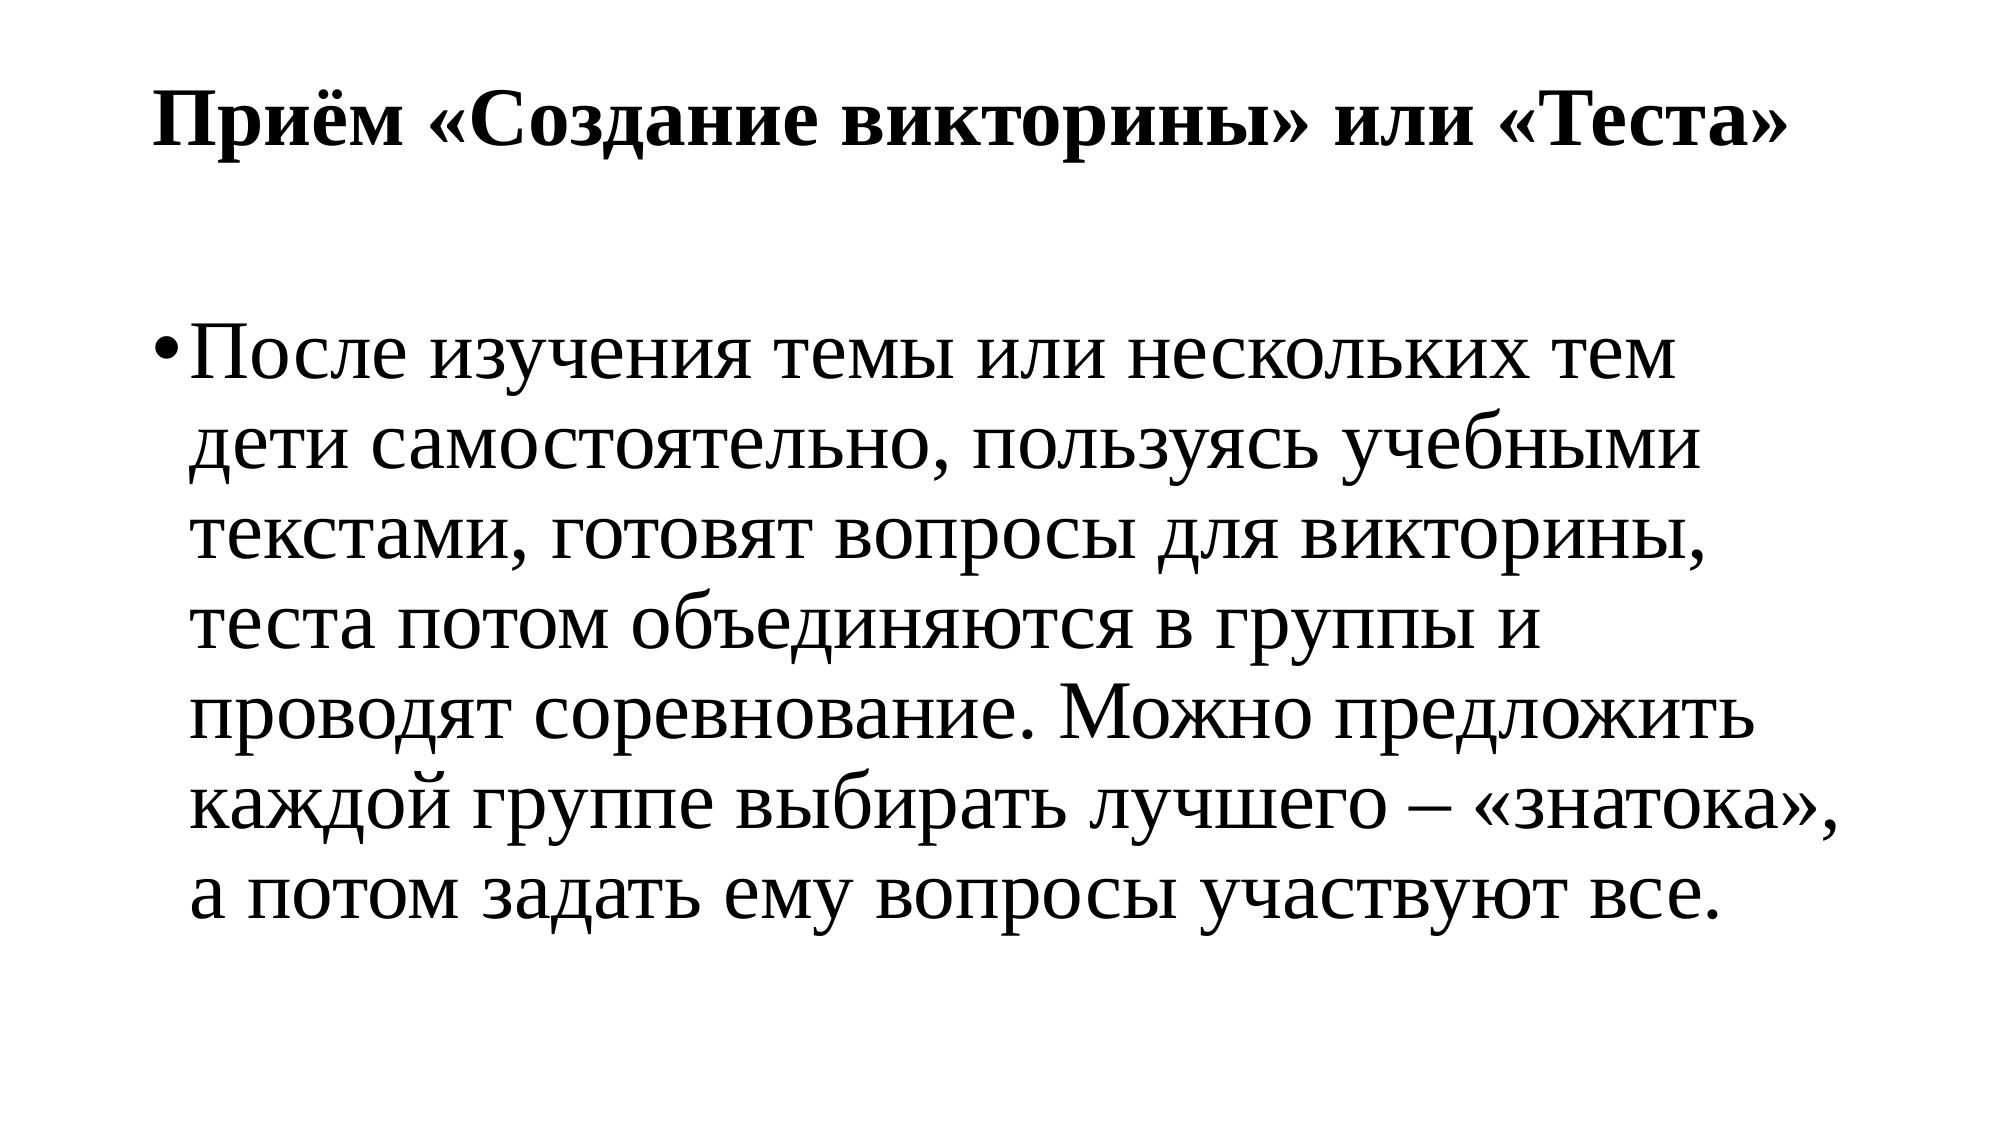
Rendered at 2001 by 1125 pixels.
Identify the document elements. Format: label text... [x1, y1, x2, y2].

list После изучения темы или нескольких тем дети самостоятельно, пользуясь учебными текстами, готовят вопросы для викторины, теста потом объединяются в группы и проводят соревнование. Можно предложить каждой группе выбирать лучшего – «знатока», а потом задать ему вопросы участвуют все. [137, 299, 1863, 1014]
title Приём «Создание викторины» или «Теста» [137, 59, 1863, 278]
